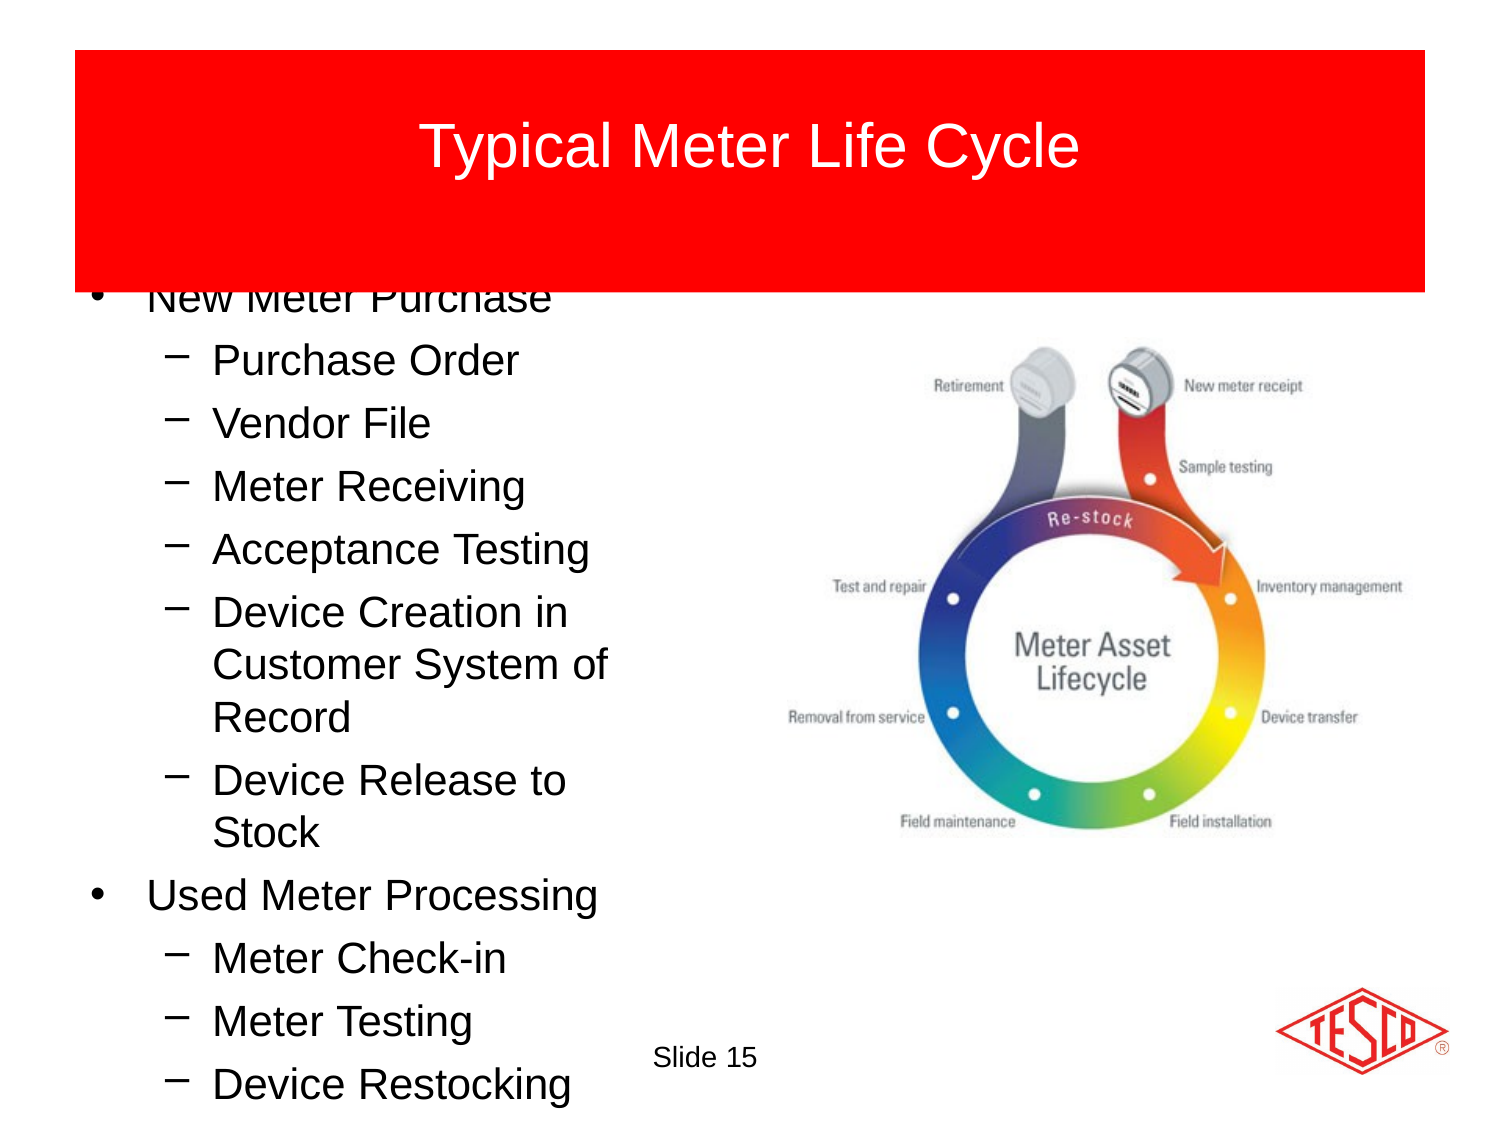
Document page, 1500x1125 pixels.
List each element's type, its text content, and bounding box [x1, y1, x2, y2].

picture [787, 337, 1413, 838]
text_box New Meter Purchase Purchase Order Vendor File Meter Receiving Acceptance Testing Device Creation in Customer System of Record Device Release to Stock Used Meter Processing Meter Check-in Meter Testing Device Restocking [87, 293, 691, 1109]
picture [1275, 987, 1450, 1075]
title Typical Meter Life Cycle [75, 50, 1425, 293]
slide_number Slide 15 [650, 1038, 767, 1125]
